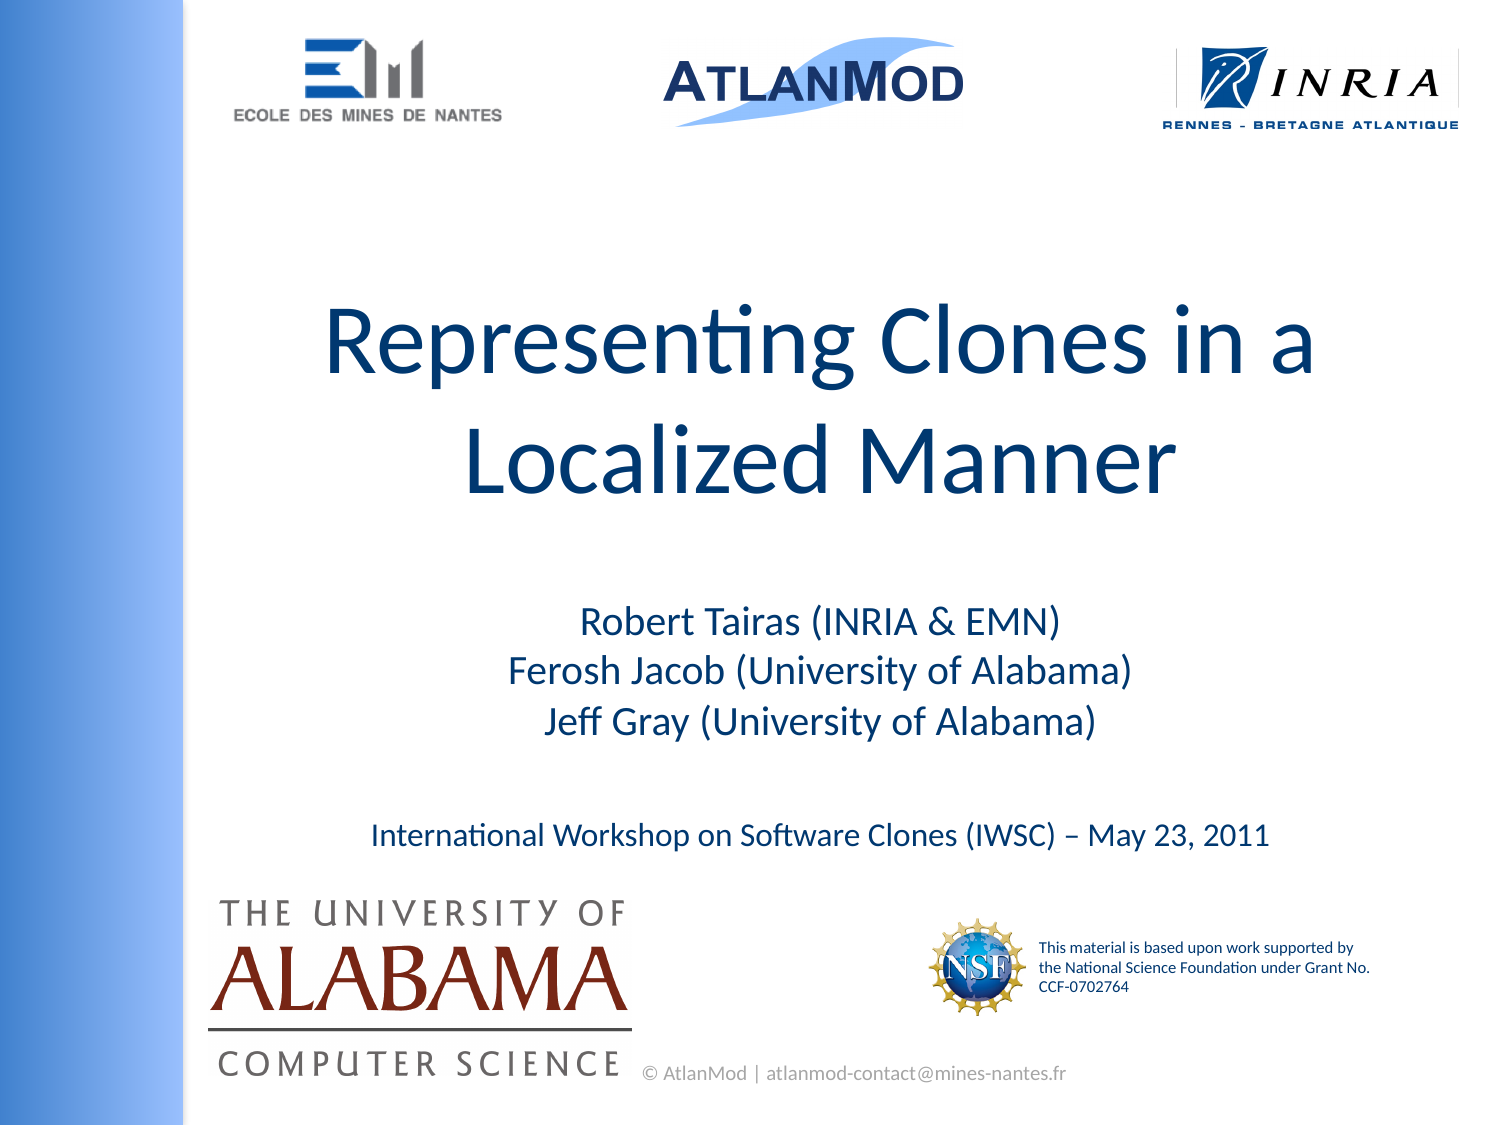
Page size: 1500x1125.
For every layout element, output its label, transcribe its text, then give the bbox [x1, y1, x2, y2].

title Representing Clones in a Localized Manner [182, 276, 1459, 518]
footer © AtlanMod | atlanmod-contact@mines-nantes.fr [610, 1042, 1098, 1103]
picture [233, 37, 502, 122]
picture [927, 916, 1027, 1017]
picture [208, 900, 632, 1076]
subtitle Robert Tairas (INRIA & EMN) Ferosh Jacob (University of Alabama) Jeff Gray (University of Alabama) International Workshop on Software Clones (IWSC) – May 23, 2011 [182, 579, 1459, 868]
picture [661, 37, 963, 129]
picture [1162, 47, 1459, 129]
text_box This material is based upon work supported by the National Science Foundation under Grant No. CCF-0702764 [1039, 936, 1380, 997]
